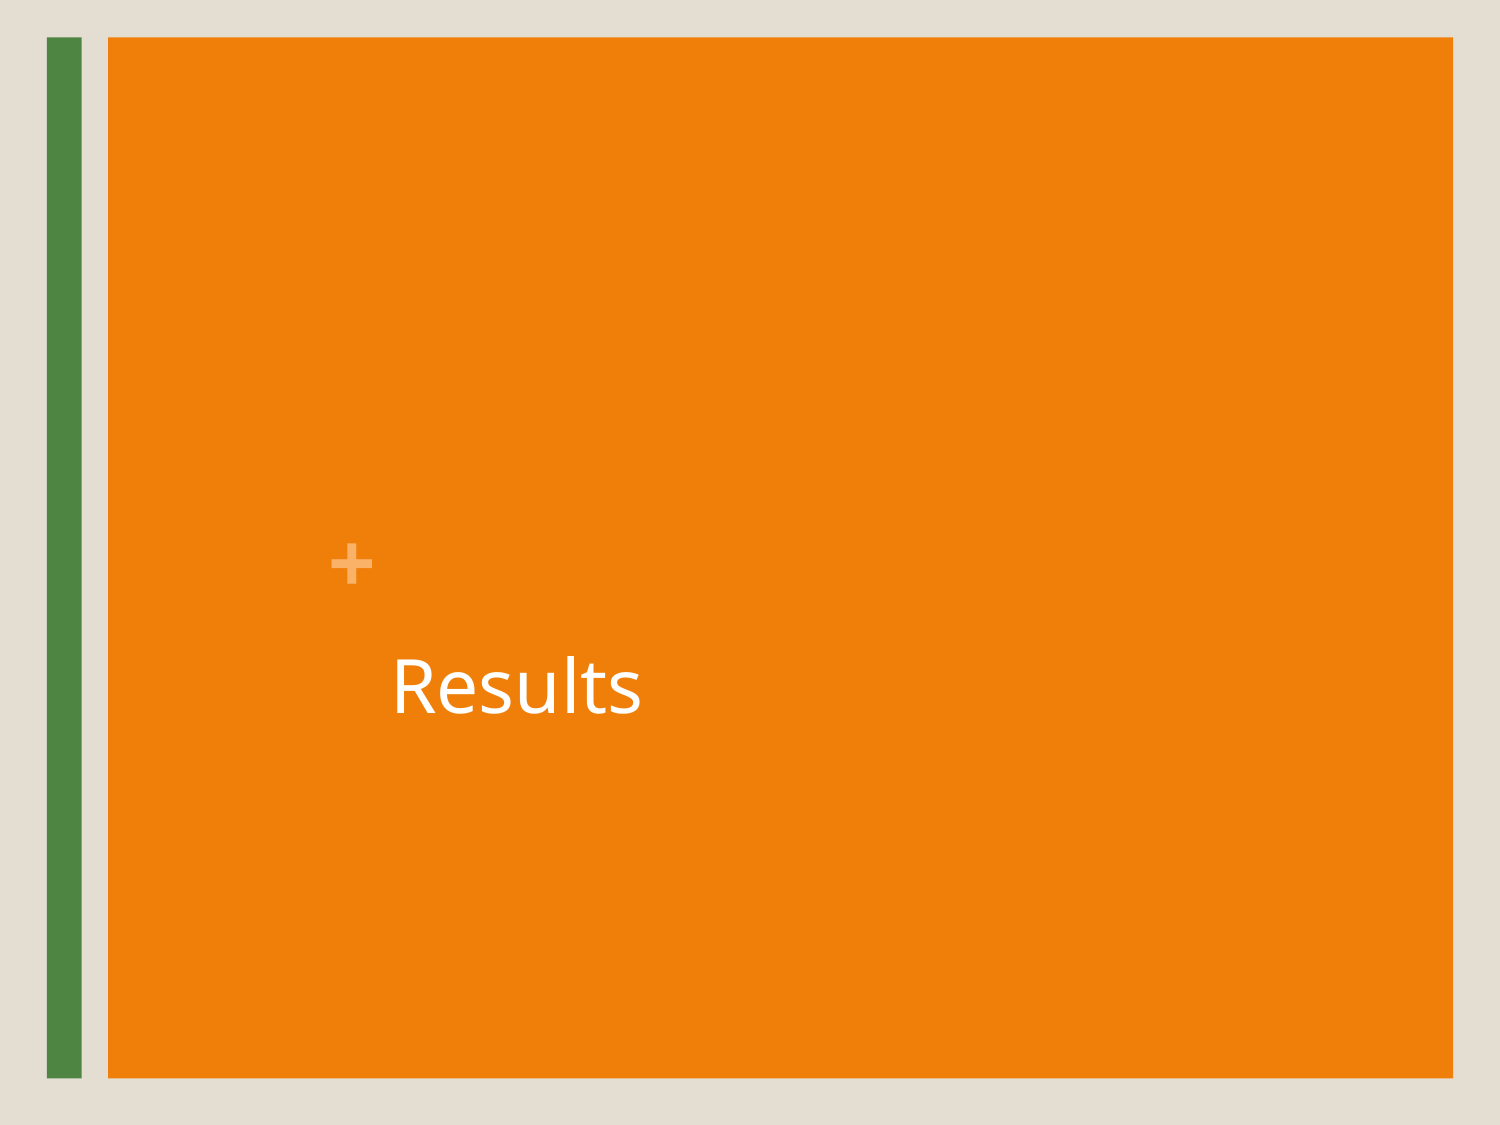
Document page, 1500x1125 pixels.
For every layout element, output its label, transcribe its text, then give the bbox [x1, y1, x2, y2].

title Results [375, 512, 1300, 736]
